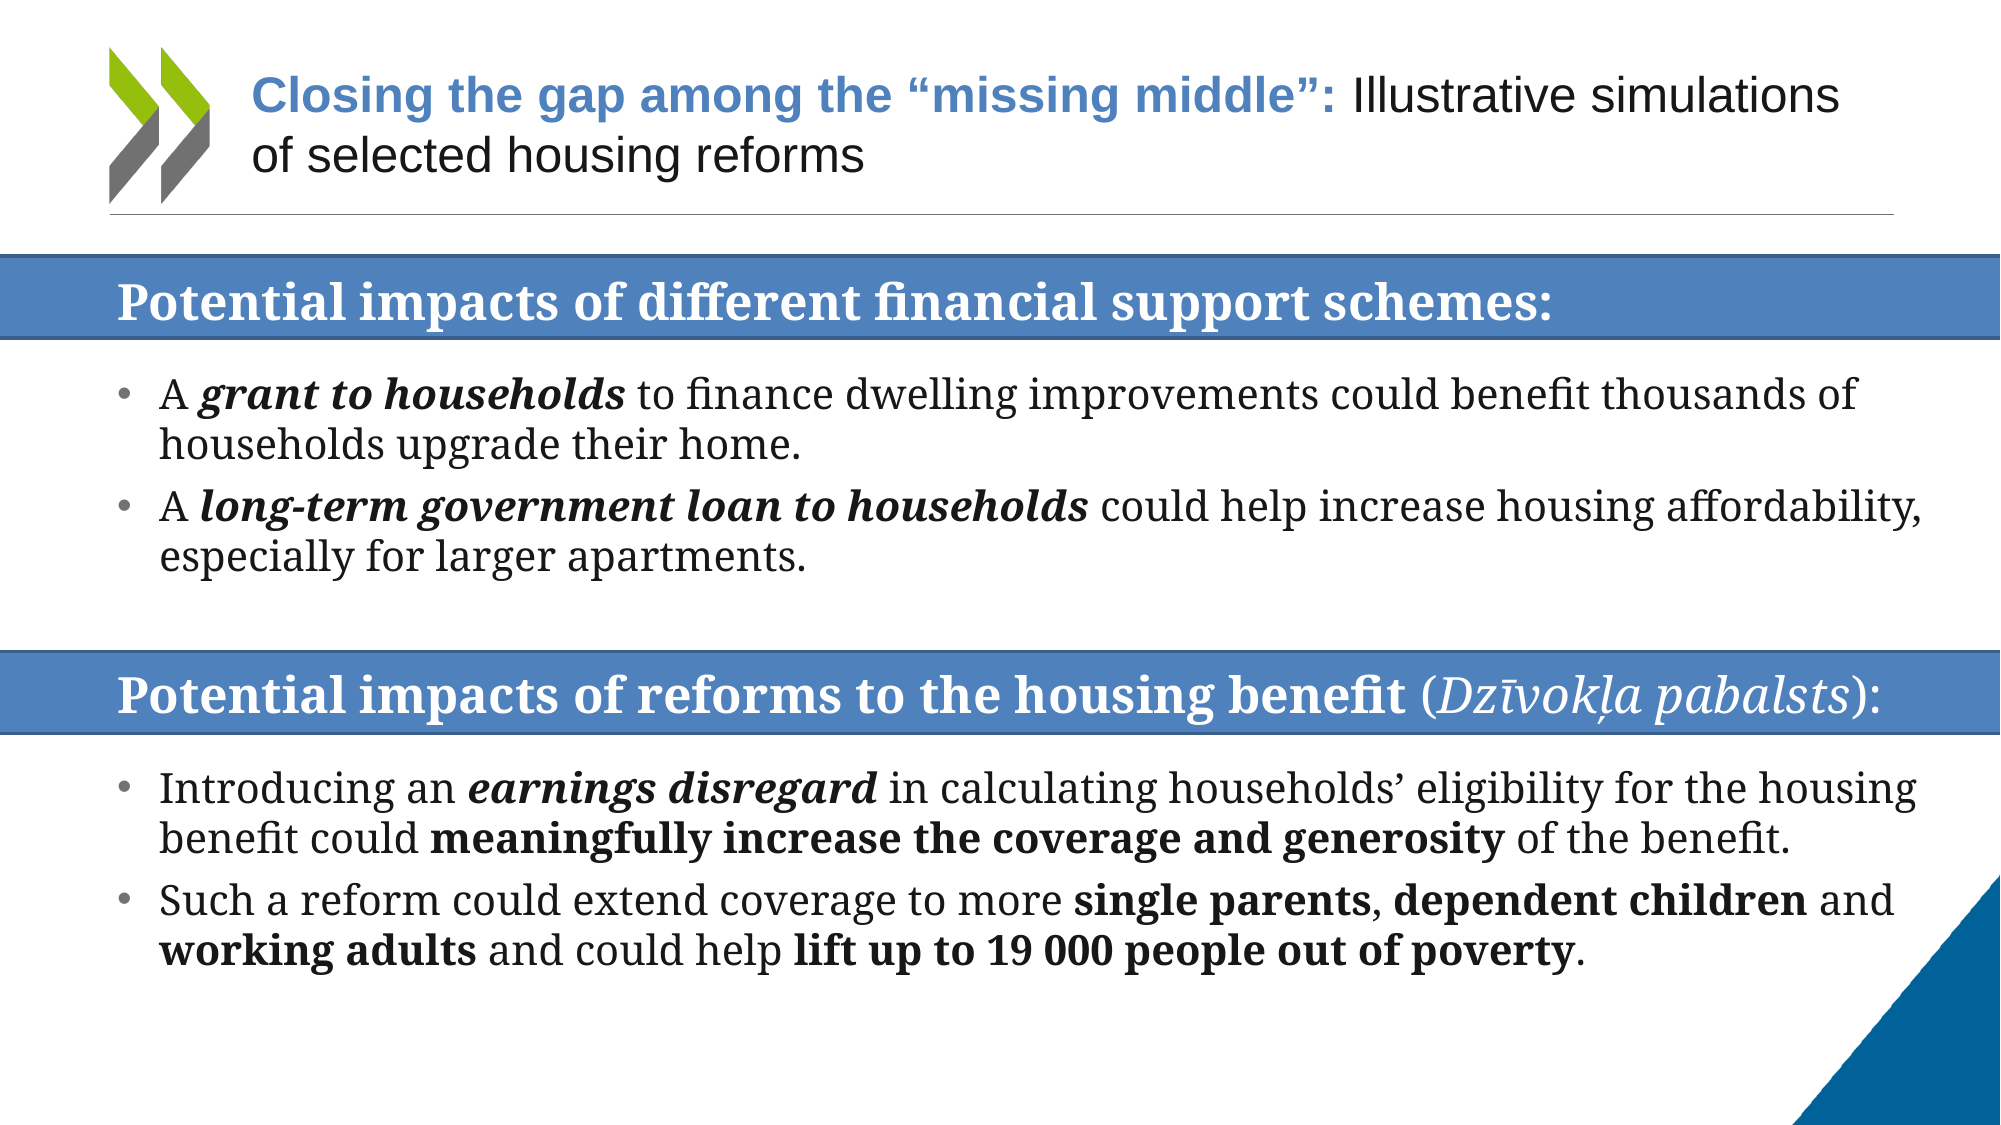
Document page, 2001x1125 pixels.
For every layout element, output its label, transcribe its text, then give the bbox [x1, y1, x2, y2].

text_box [0, 650, 102, 735]
text_box [1948, 650, 2000, 735]
title Closing the gap among the “missing middle”: Illustrative simulations of selected housing reforms [236, 38, 1859, 207]
list Potential impacts of different financial support schemes: A grant to households to finance dwelling improvements could benefit thousands of households upgrade their home. A long-term government loan to households could help increase housing affordability, especially for larger apartments. Potential impacts of reforms to the housing benefit (Dzīvokļa pabalsts): Introducing an earnings disregard in calculating households’ eligibility for the housing benefit could meaningfully increase the coverage and generosity of the benefit. Such a reform could extend coverage to more single parents, dependent children and working adults and could help lift up to 19 000 people out of poverty. [102, 262, 1948, 1086]
text_box [0, 254, 2000, 340]
picture [1792, 874, 2000, 1125]
